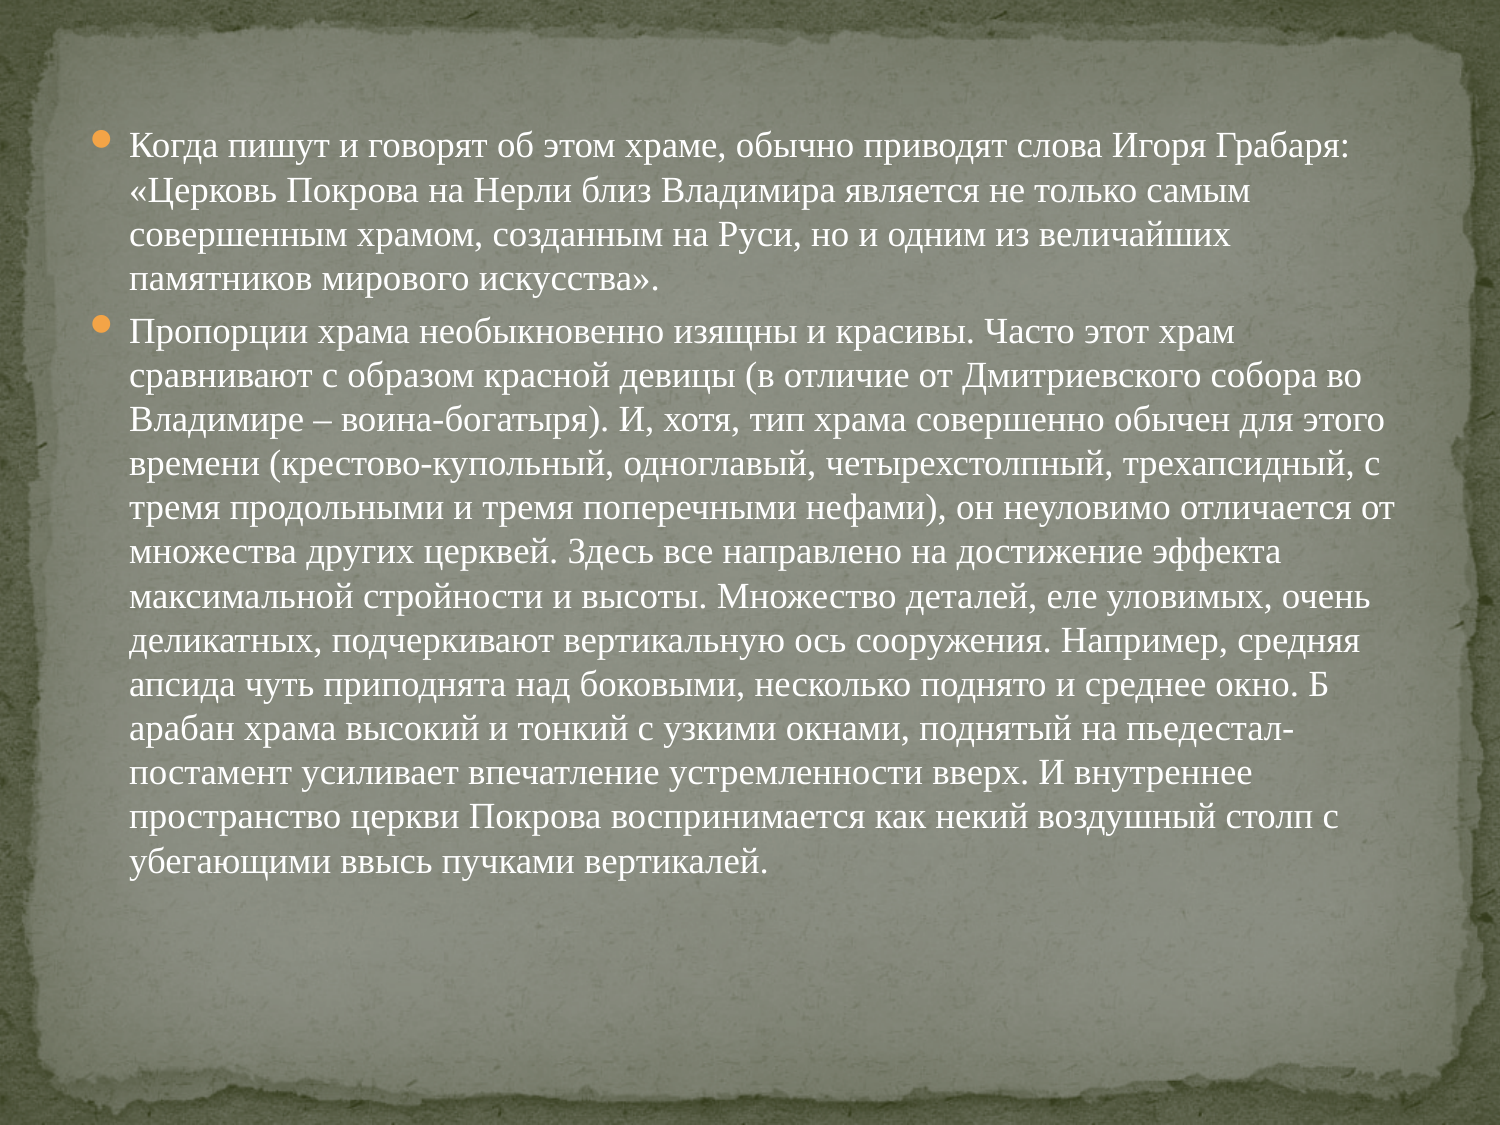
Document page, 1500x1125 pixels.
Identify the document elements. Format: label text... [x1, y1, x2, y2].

list Когда пишут и говорят об этом храме, обычно приводят слова Игоря Грабаря: «Церковь Покрова на Нерли близ Владимира является не только самым совершенным храмом, созданным на Руси, но и одним из величайших памятников мирового искусства». Пропорции храма необыкновенно изящны и красивы. Часто этот храм сравнивают с образом красной девицы (в отличие от Дмитриевского собора во Владимире – воина-богатыря). И, хотя, тип храма совершенно обычен для этого времени (крестово-купольный, одноглавый, четырехстолпный, трехапсидный, с тремя продольными и тремя поперечными нефами), он неуловимо отличается от множества других церквей. Здесь все направлено на достижение эффекта максимальной стройности и высоты. Множество деталей, еле уловимых, очень деликатных, подчеркивают вертикальную ось сооружения. Например, средняя апсида чуть приподнята над боковыми, несколько поднято и среднее окно. Б арабан храма высокий и тонкий с узкими окнами, поднятый на пьедестал-постамент усиливает впечатление устремленности вверх. И внутреннее пространство церкви Покрова воспринимается как некий воздушный столп с убегающими ввысь пучками вертикалей. [75, 113, 1425, 1000]
